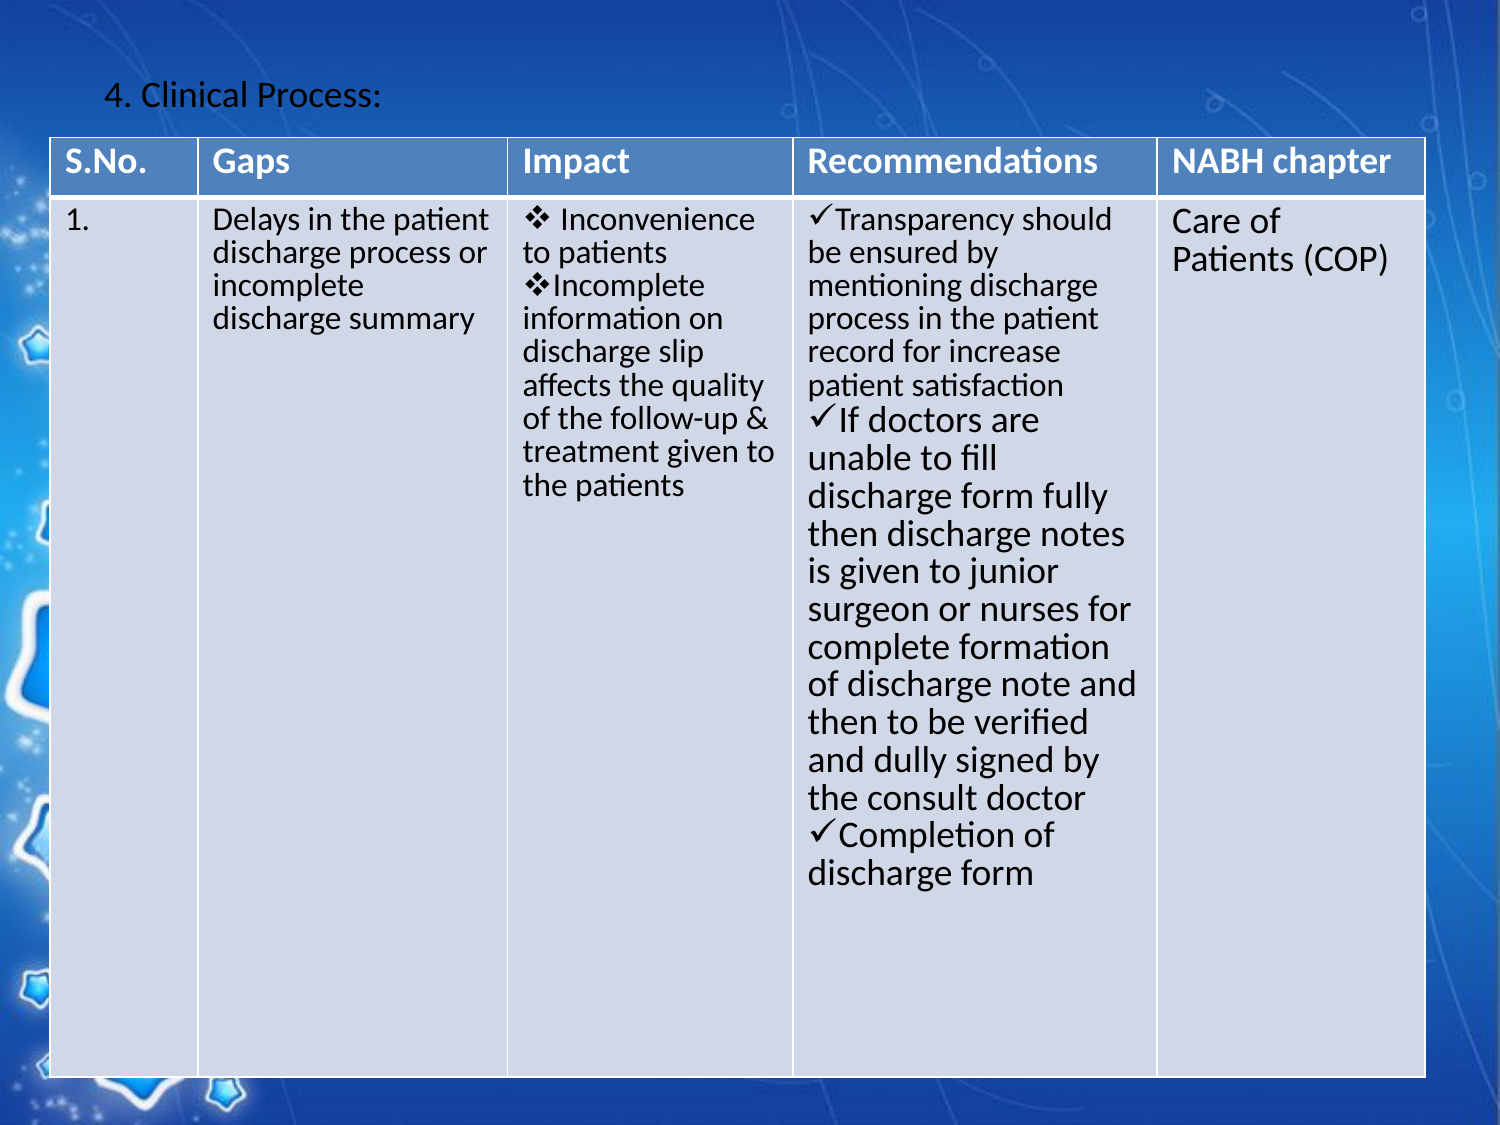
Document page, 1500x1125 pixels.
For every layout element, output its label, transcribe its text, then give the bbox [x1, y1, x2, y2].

table_header Recommendations [794, 138, 1156, 195]
table_header Gaps [199, 138, 507, 195]
table_header S.No. [51, 138, 197, 195]
table_header NABH chapter [1158, 138, 1424, 195]
table_cell Care of Patients (COP) [1158, 200, 1424, 1076]
table_header Impact [508, 138, 792, 195]
table_cell Inconvenience to patients Incomplete information on discharge slip affects the quality of the follow-up & treatment given to the patients [508, 200, 792, 1076]
table_cell 1. [51, 200, 197, 1076]
table_cell Delays in the patient discharge process or incomplete discharge summary [199, 200, 507, 1076]
text_box 4. Clinical Process: [89, 62, 398, 123]
picture [0, 0, 1500, 1125]
table_cell Transparency should be ensured by mentioning discharge process in the patient record for increase patient satisfaction If doctors are unable to fill discharge form fully then discharge notes is given to junior surgeon or nurses for complete formation of discharge note and then to be verified and dully signed by the consult doctor Completion of discharge form [794, 200, 1156, 1076]
